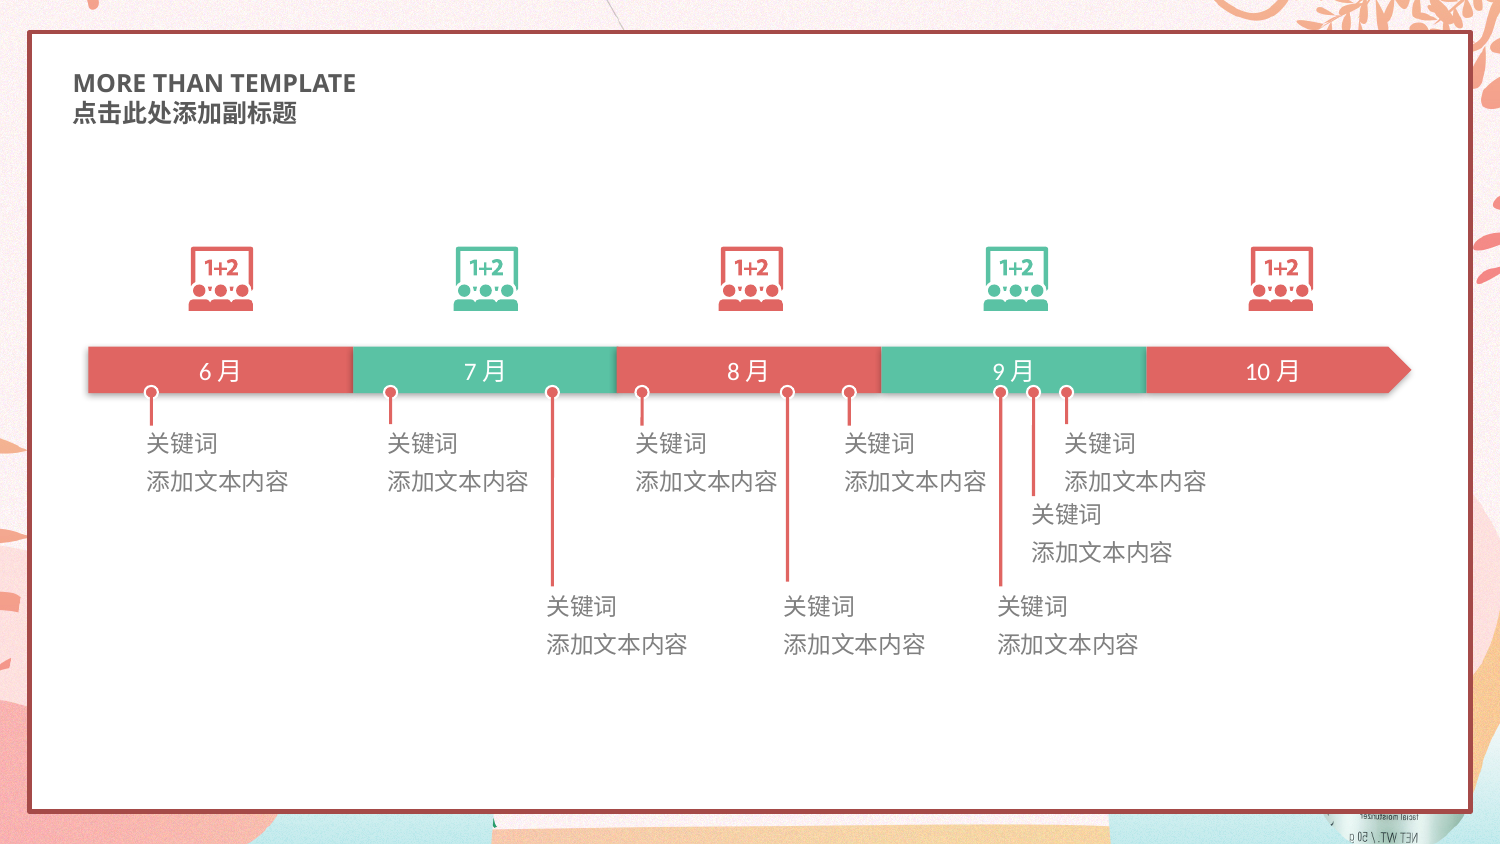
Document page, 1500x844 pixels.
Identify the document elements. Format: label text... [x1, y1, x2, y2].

text_box 10月 [1145, 345, 1413, 394]
text_box 关键词 添加文本内容 [997, 591, 1170, 656]
text_box 关键词 添加文本内容 [1031, 500, 1204, 565]
text_box 6月 [88, 346, 351, 394]
text_box [545, 385, 559, 399]
text_box [981, 244, 1051, 313]
text_box 关键词 添加文本内容 [546, 591, 719, 656]
text_box [1246, 244, 1316, 313]
text_box [780, 385, 794, 399]
text_box 7月 [353, 346, 614, 394]
text_box [635, 385, 649, 399]
text_box [383, 385, 398, 399]
text_box 关键词 添加文本内容 [844, 428, 1017, 493]
text_box 关键词 添加文本内容 [1064, 428, 1237, 493]
text_box 关键词 添加文本内容 [146, 428, 320, 493]
text_box [842, 385, 856, 399]
text_box 8月 [616, 346, 879, 394]
text_box [716, 244, 786, 313]
text_box 9月 [881, 346, 1144, 394]
text_box 关键词 添加文本内容 [783, 591, 956, 656]
text_box [1026, 385, 1041, 399]
text_box [186, 244, 256, 313]
text_box MORE THAN TEMPLATE 点击此处添加副标题 [52, 57, 786, 138]
text_box [1059, 385, 1074, 399]
text_box [994, 385, 1008, 399]
picture [0, 0, 1500, 844]
text_box [451, 244, 521, 313]
text_box 关键词 添加文本内容 [635, 428, 808, 493]
text_box [144, 385, 158, 399]
text_box 关键词 添加文本内容 [387, 428, 560, 493]
